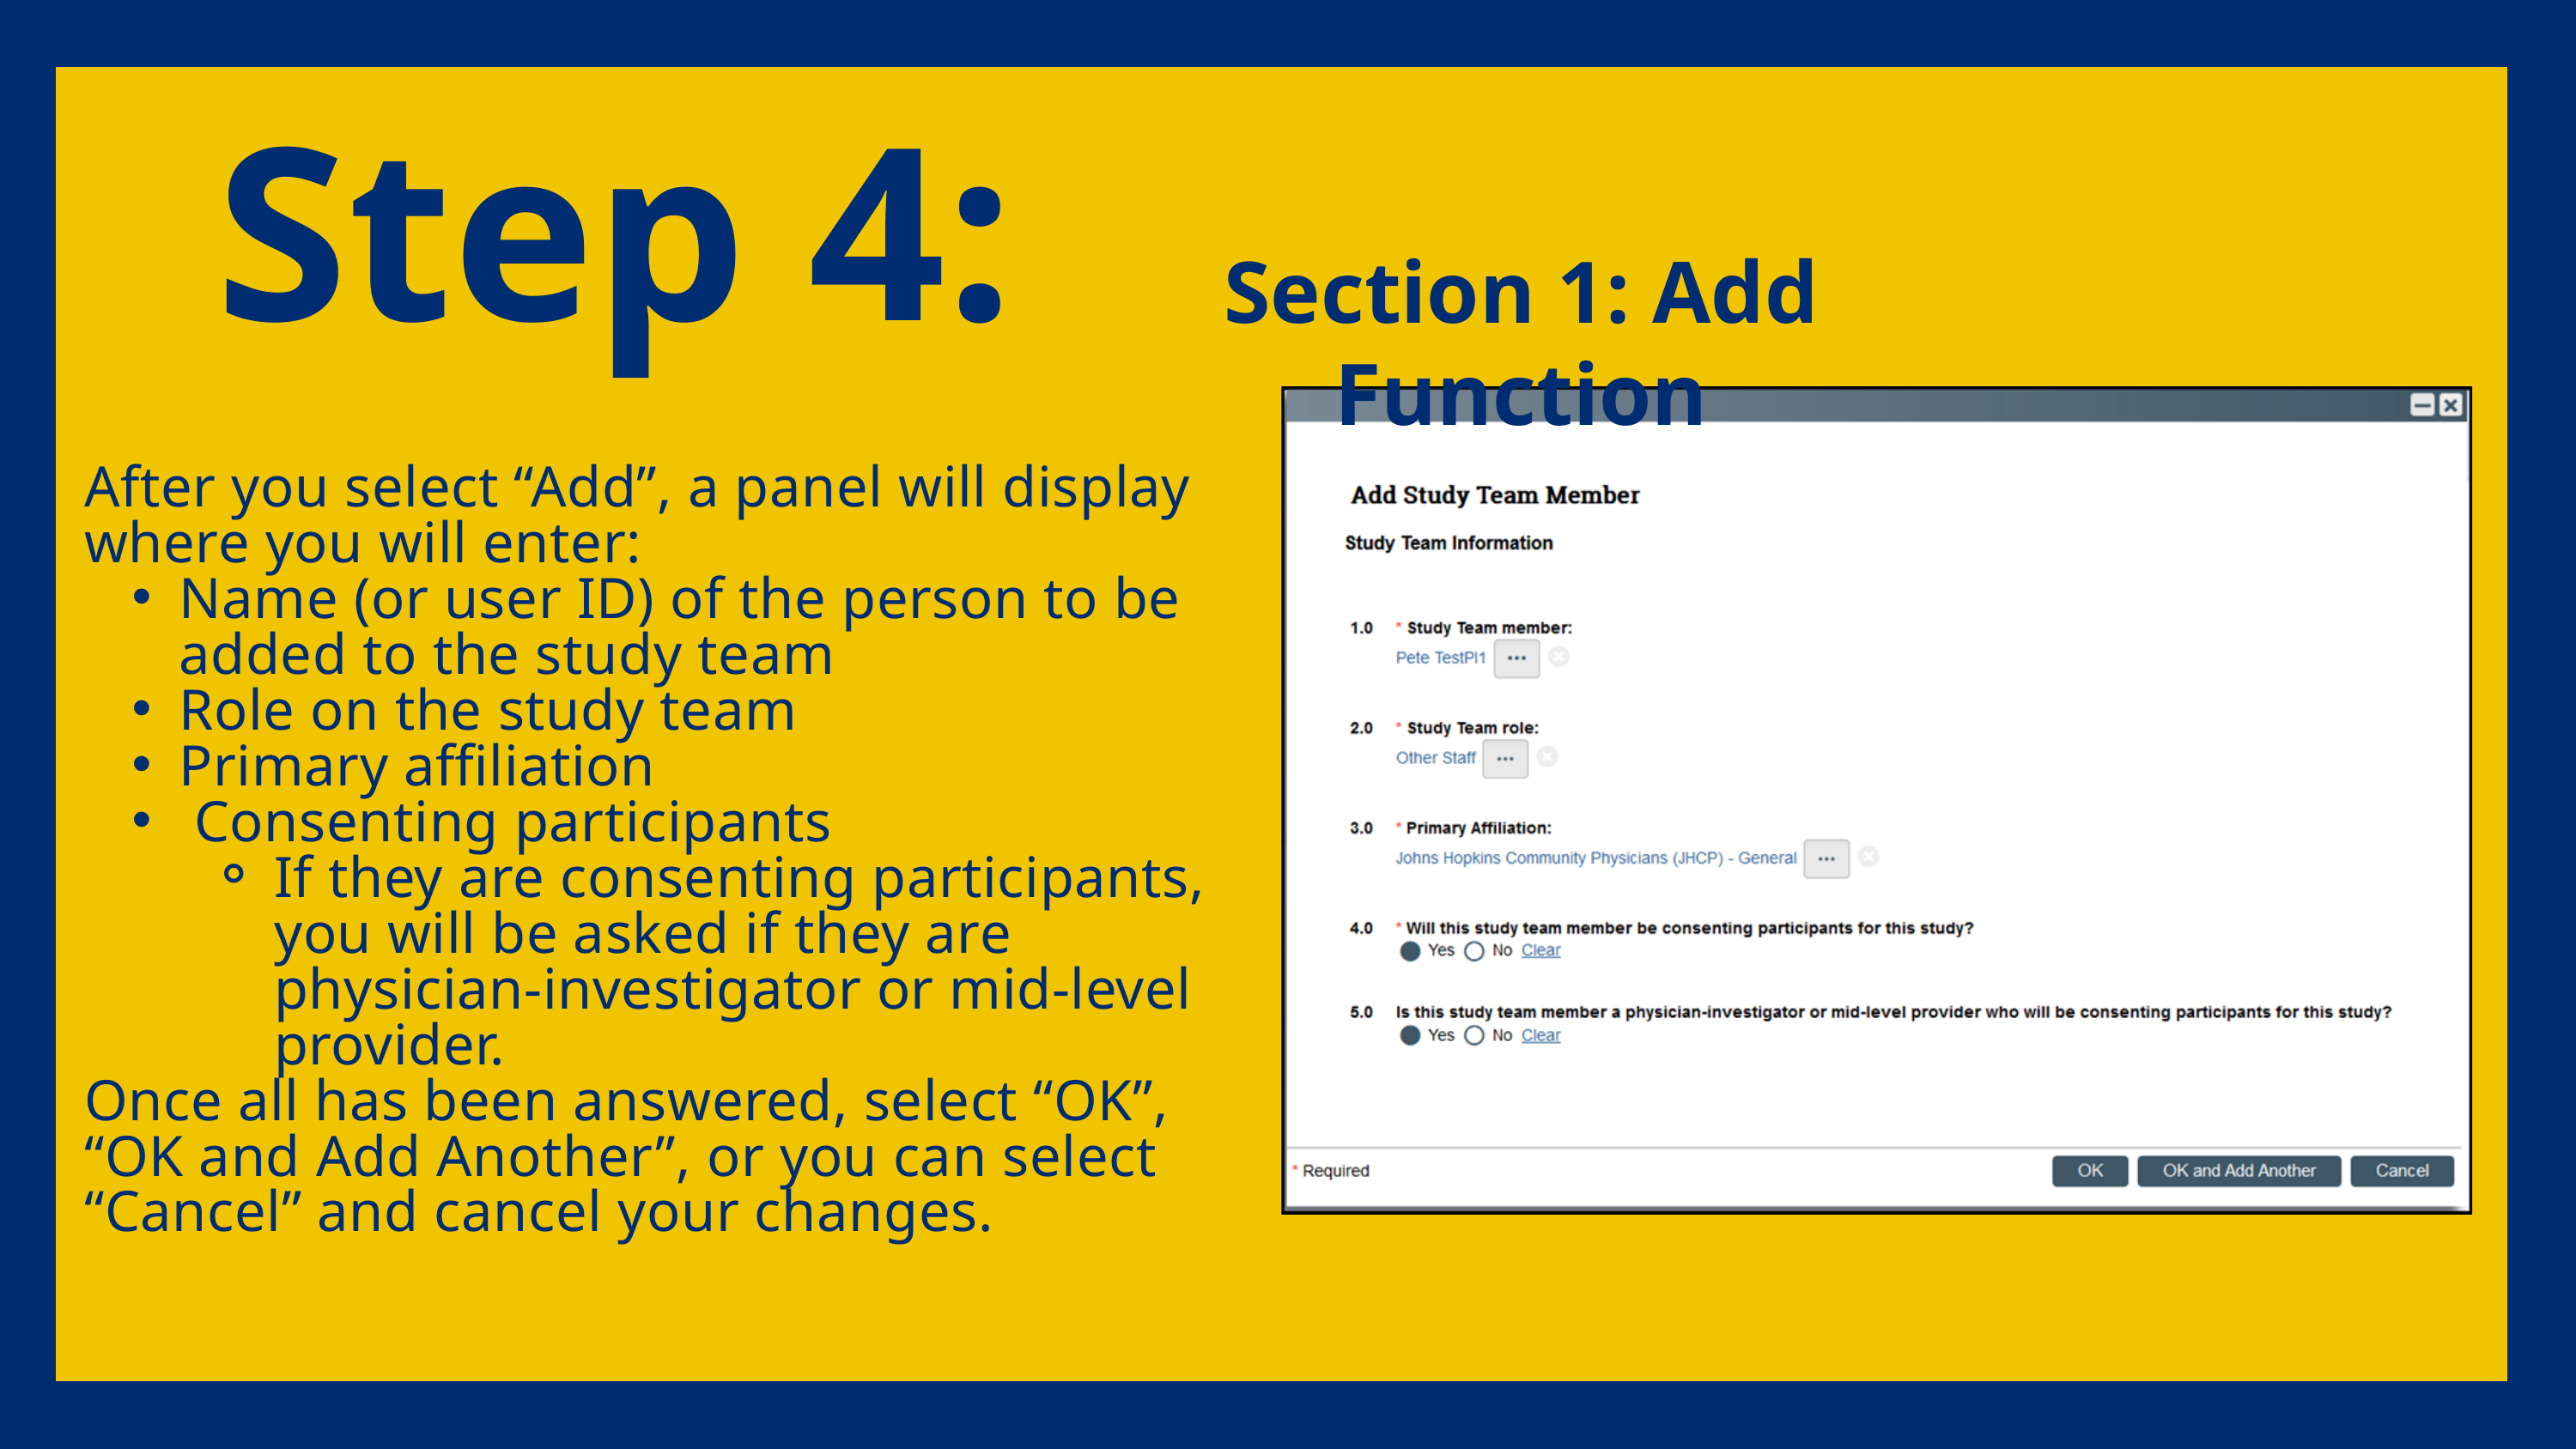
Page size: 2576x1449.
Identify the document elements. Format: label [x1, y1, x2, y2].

text_box [55, 66, 2507, 1382]
